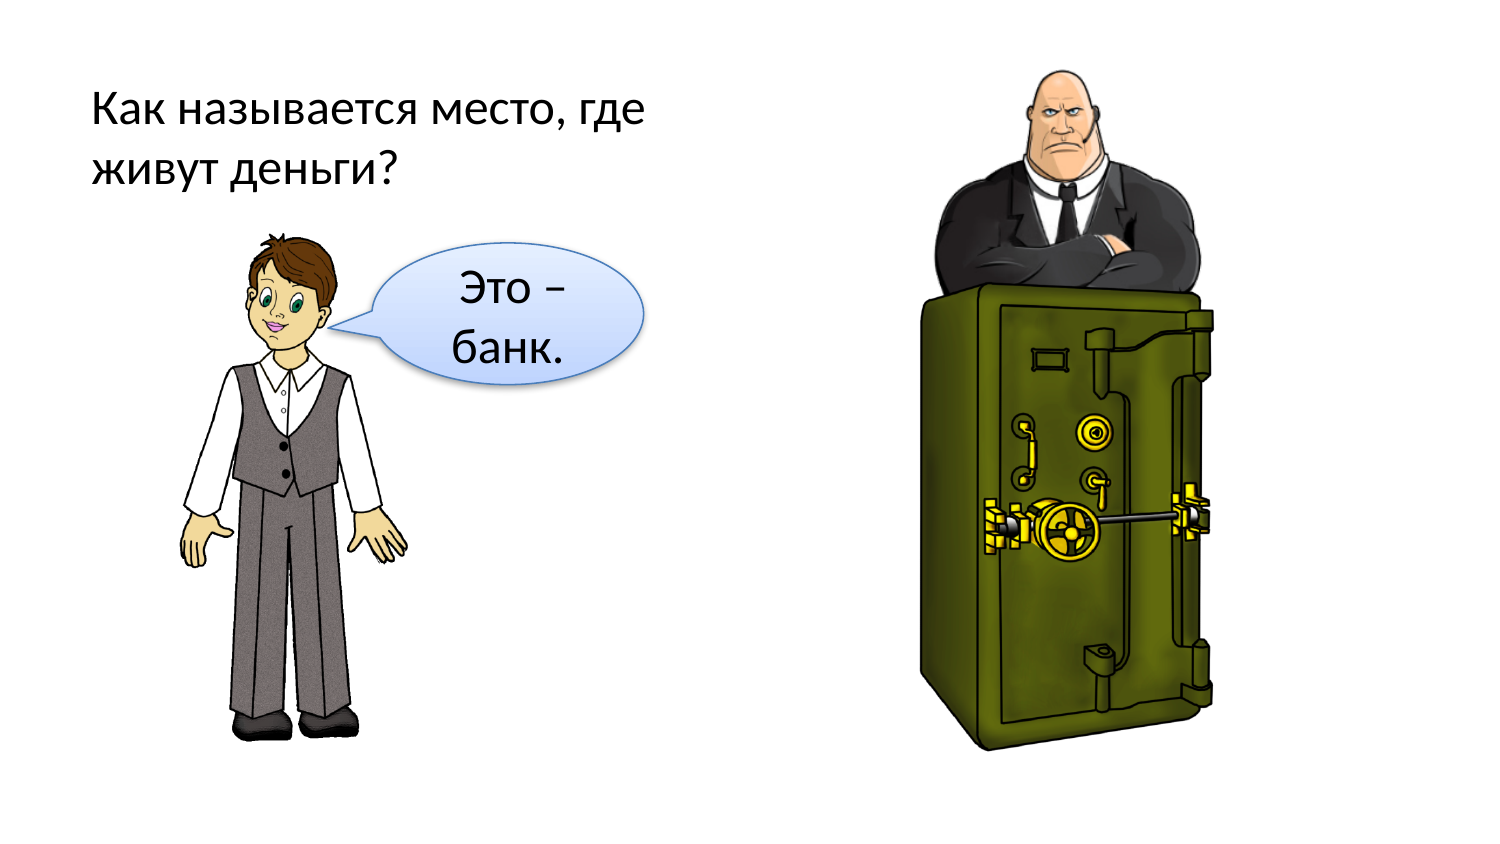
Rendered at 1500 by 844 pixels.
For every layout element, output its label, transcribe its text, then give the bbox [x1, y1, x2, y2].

picture [135, 208, 454, 769]
text_box Это – банк. [458, 242, 645, 386]
picture [879, 67, 1257, 771]
text_box Как называется место, где живут деньги? [76, 67, 739, 203]
